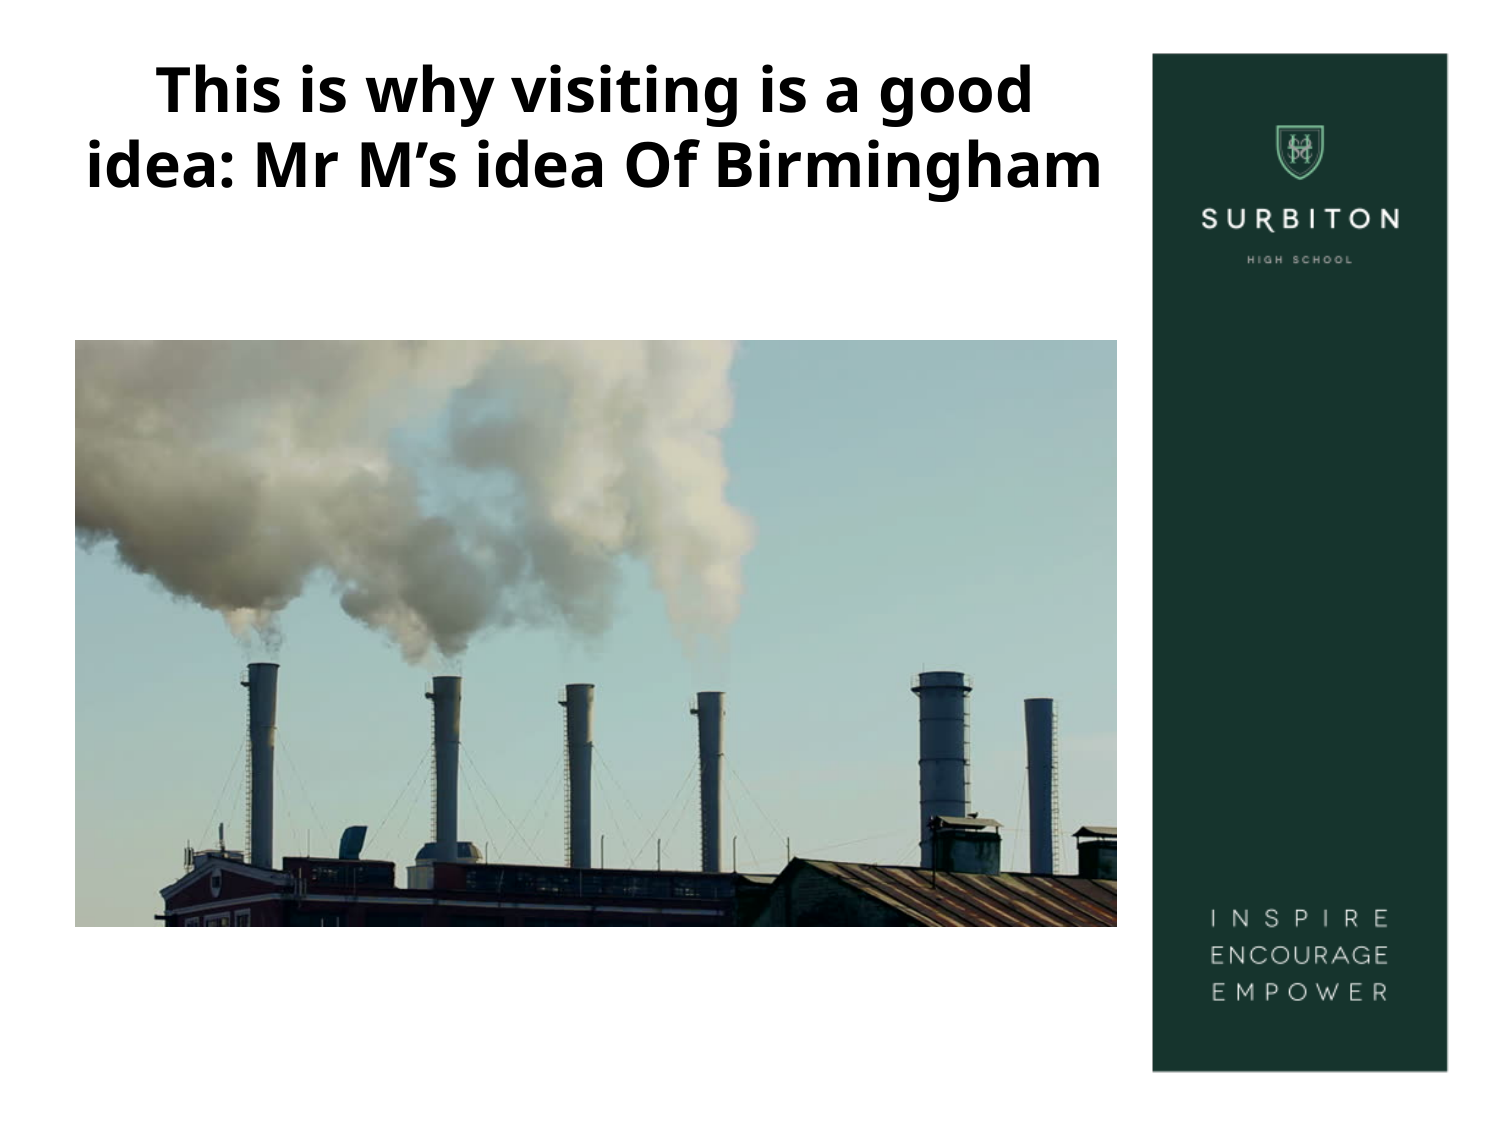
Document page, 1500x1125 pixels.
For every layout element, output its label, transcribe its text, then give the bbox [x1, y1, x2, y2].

title This is why visiting is a good idea: Mr M’s idea Of Birmingham [75, 45, 1117, 233]
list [74, 340, 1117, 928]
picture [0, 1, 1500, 1124]
